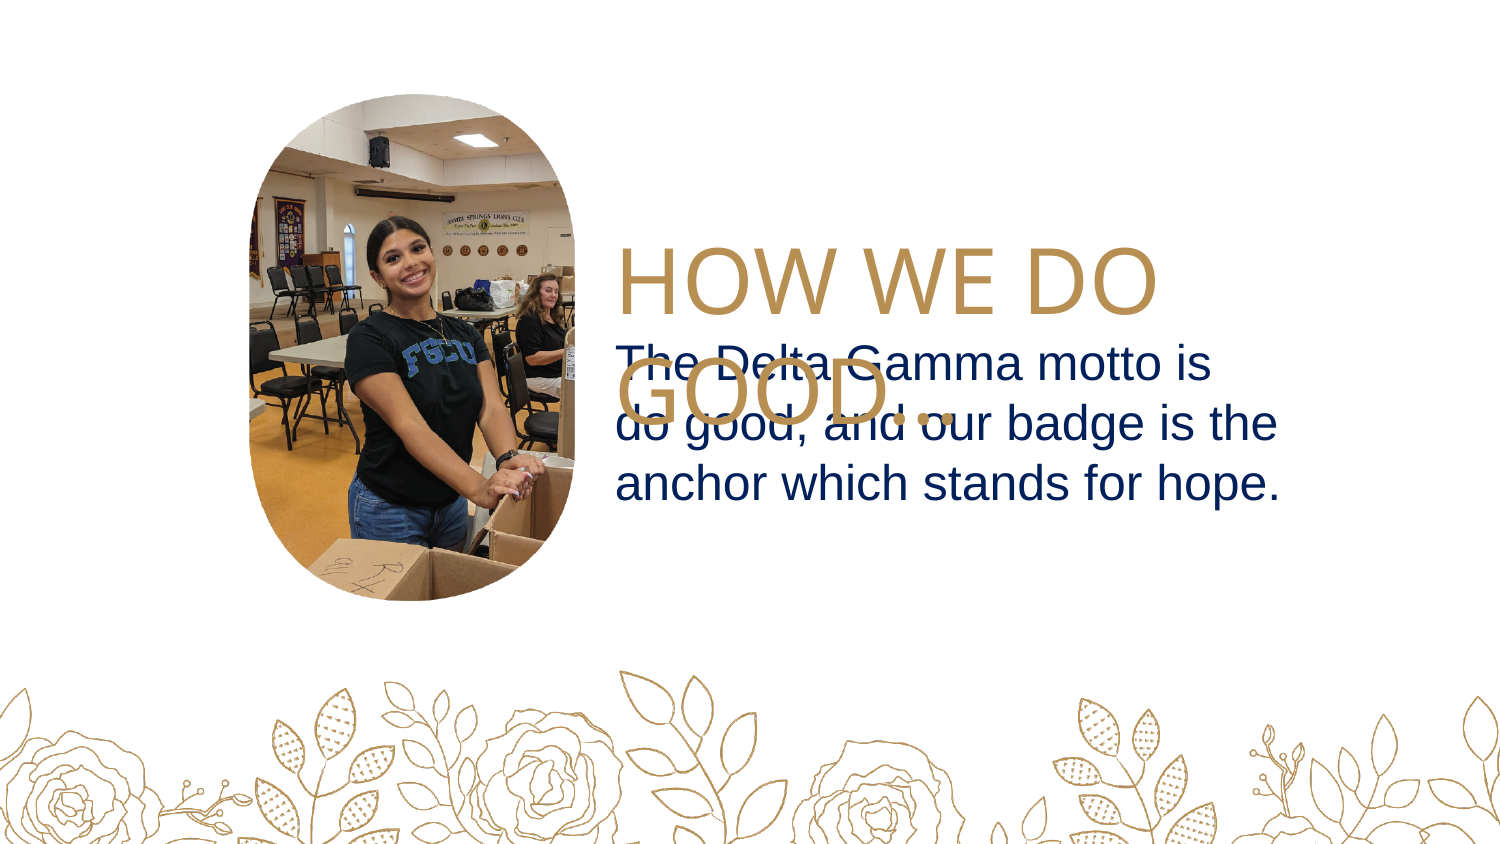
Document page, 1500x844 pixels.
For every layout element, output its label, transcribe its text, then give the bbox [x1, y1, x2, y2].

text_box HOW WE DO GOOD… [600, 215, 1375, 450]
text_box The Delta Gamma motto is do good, and our badge is the anchor which stands for hope. [599, 322, 1350, 518]
picture [0, 0, 1500, 844]
